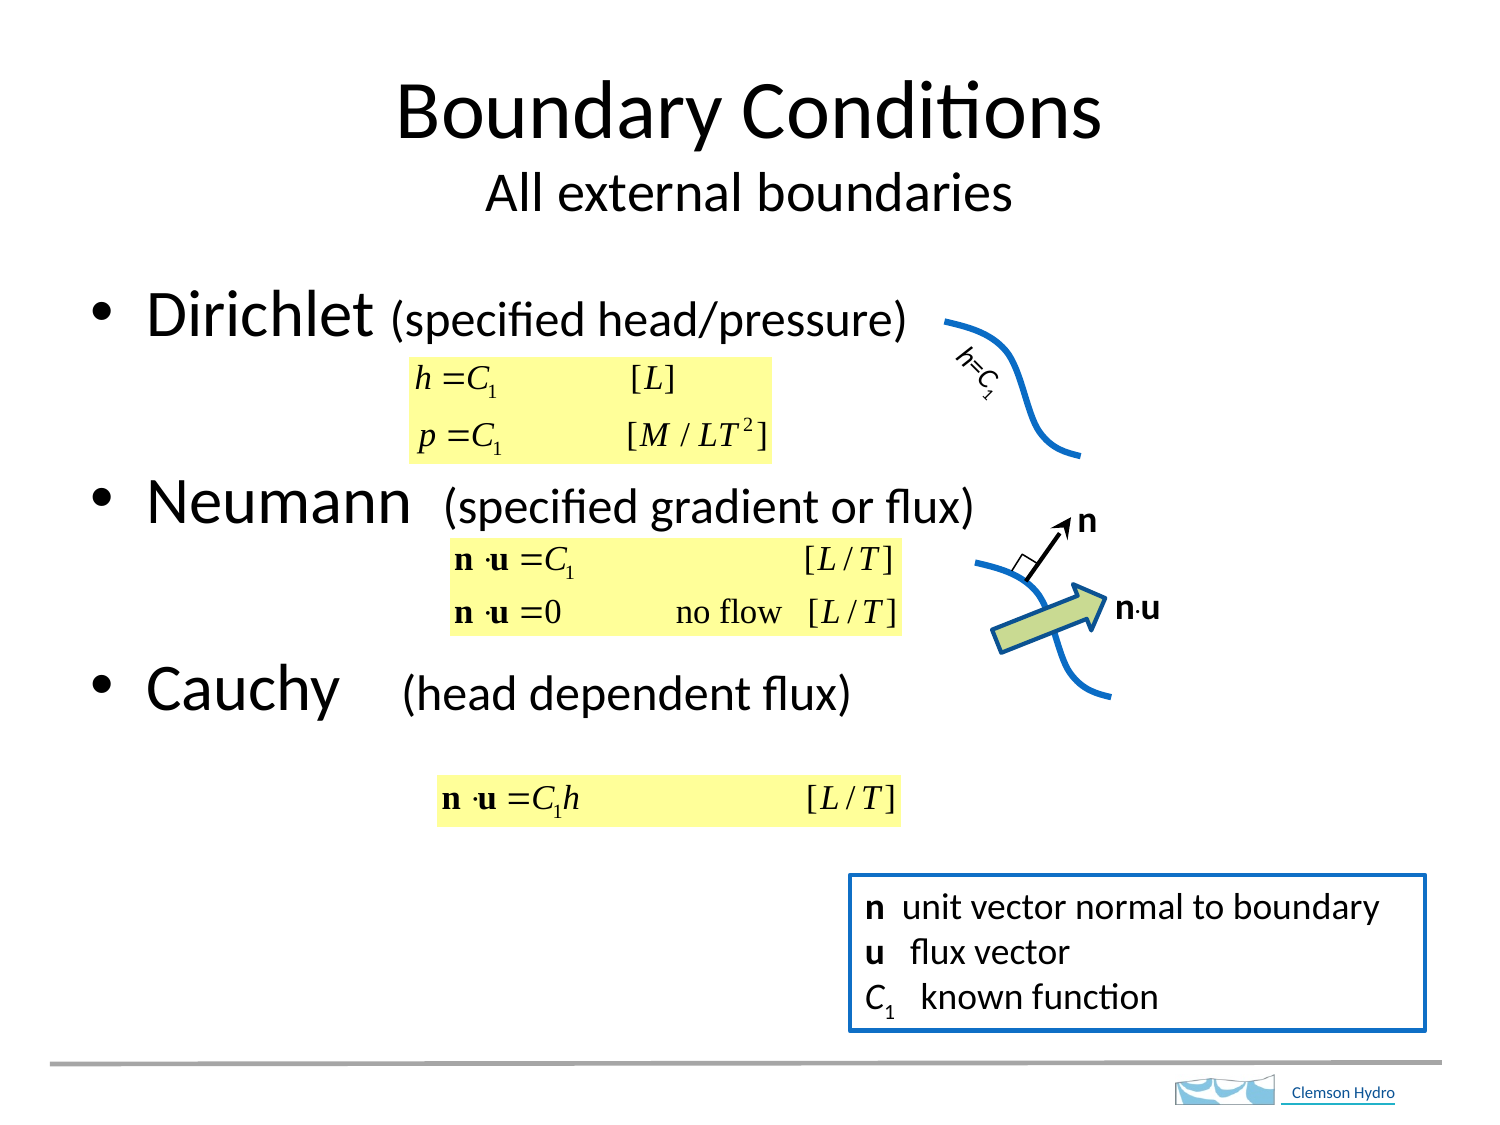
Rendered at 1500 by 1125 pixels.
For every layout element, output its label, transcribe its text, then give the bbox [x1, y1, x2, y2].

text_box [449, 537, 903, 637]
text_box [409, 356, 772, 465]
title Boundary Conditions All external boundaries [74, 44, 1426, 233]
text_box [1027, 405, 1081, 457]
text_box n.u [1100, 574, 1200, 635]
list Dirichlet (specified head/pressure) Neumann (specified gradient or flux) Cauchy (head dependent flux) [74, 262, 1363, 1006]
text_box [1011, 553, 1038, 572]
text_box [437, 774, 902, 828]
text_box h=C1 [931, 321, 1041, 432]
text_box [1050, 522, 1062, 529]
text_box [974, 561, 1046, 613]
text_box n [1062, 487, 1100, 548]
text_box [944, 320, 965, 334]
picture [1175, 1074, 1275, 1105]
text_box [981, 331, 1017, 368]
text_box [1025, 529, 1062, 582]
text_box n unit vector normal to boundary u flux vector C1 known function [849, 874, 1425, 1031]
text_box [1050, 634, 1112, 698]
text_box [990, 582, 1100, 655]
